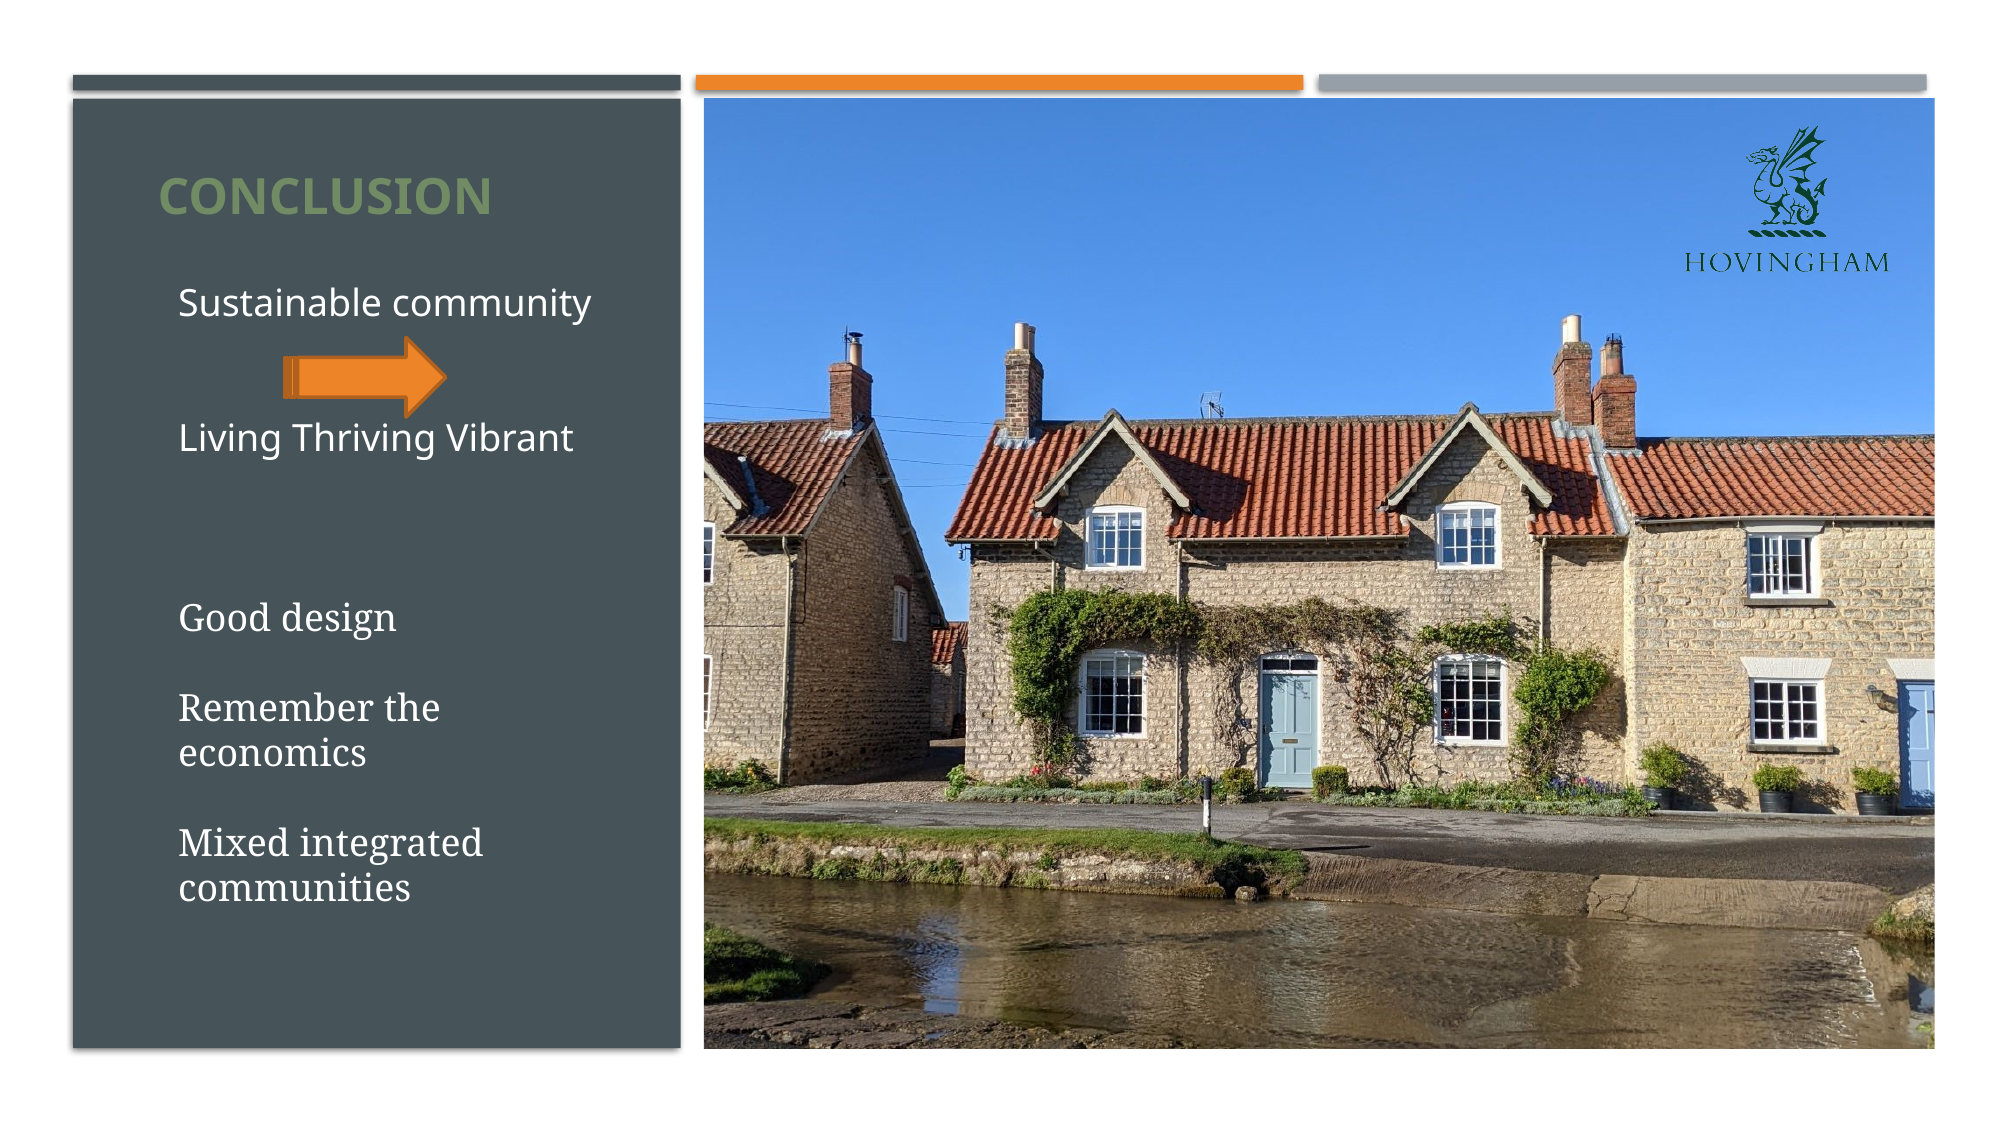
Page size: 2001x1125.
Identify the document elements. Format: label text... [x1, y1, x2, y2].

title [110, 154, 645, 249]
picture [1684, 125, 1891, 272]
text_box [72, 100, 682, 1049]
text_box [695, 74, 1304, 91]
text_box Sustainable community Living Thriving Vibrant Good design Remember the economics Mixed integrated communities [163, 271, 623, 1006]
text_box [72, 74, 682, 92]
text_box CONCLUSION [143, 156, 561, 232]
text_box [1318, 73, 1928, 92]
list [110, 416, 623, 1019]
text_box [283, 335, 447, 419]
text_box [0, 0, 2000, 1125]
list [703, 98, 1936, 1049]
